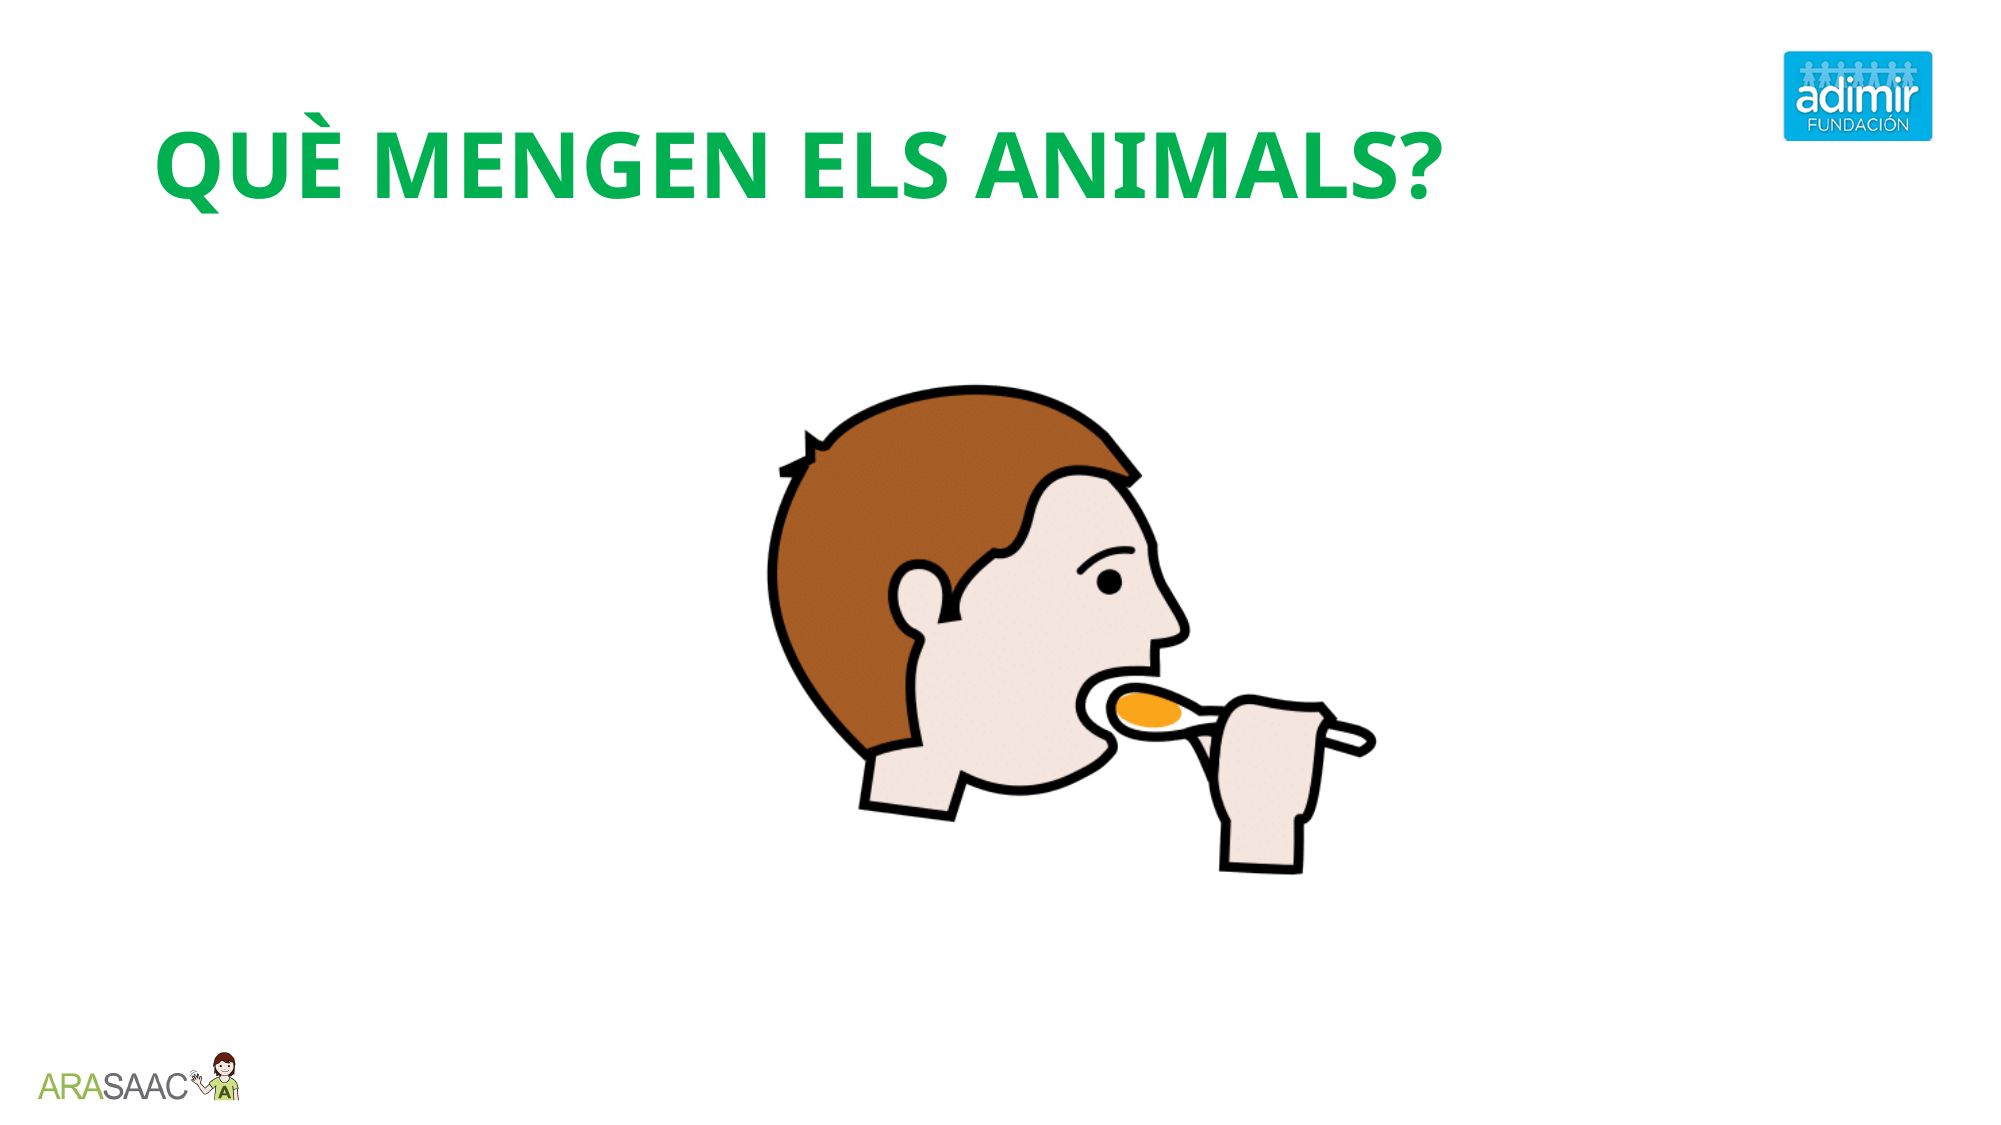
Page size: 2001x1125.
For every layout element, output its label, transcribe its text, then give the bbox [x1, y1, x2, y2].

picture [1895, 120, 1901, 130]
picture [734, 292, 1410, 968]
picture [1844, 119, 1851, 129]
picture [1782, 48, 1961, 141]
picture [1848, 87, 1852, 112]
picture [1797, 62, 1918, 113]
title QUÈ MENGEN ELS ANIMALS? [137, 59, 1863, 278]
picture [32, 1051, 245, 1101]
picture [1809, 119, 1815, 129]
